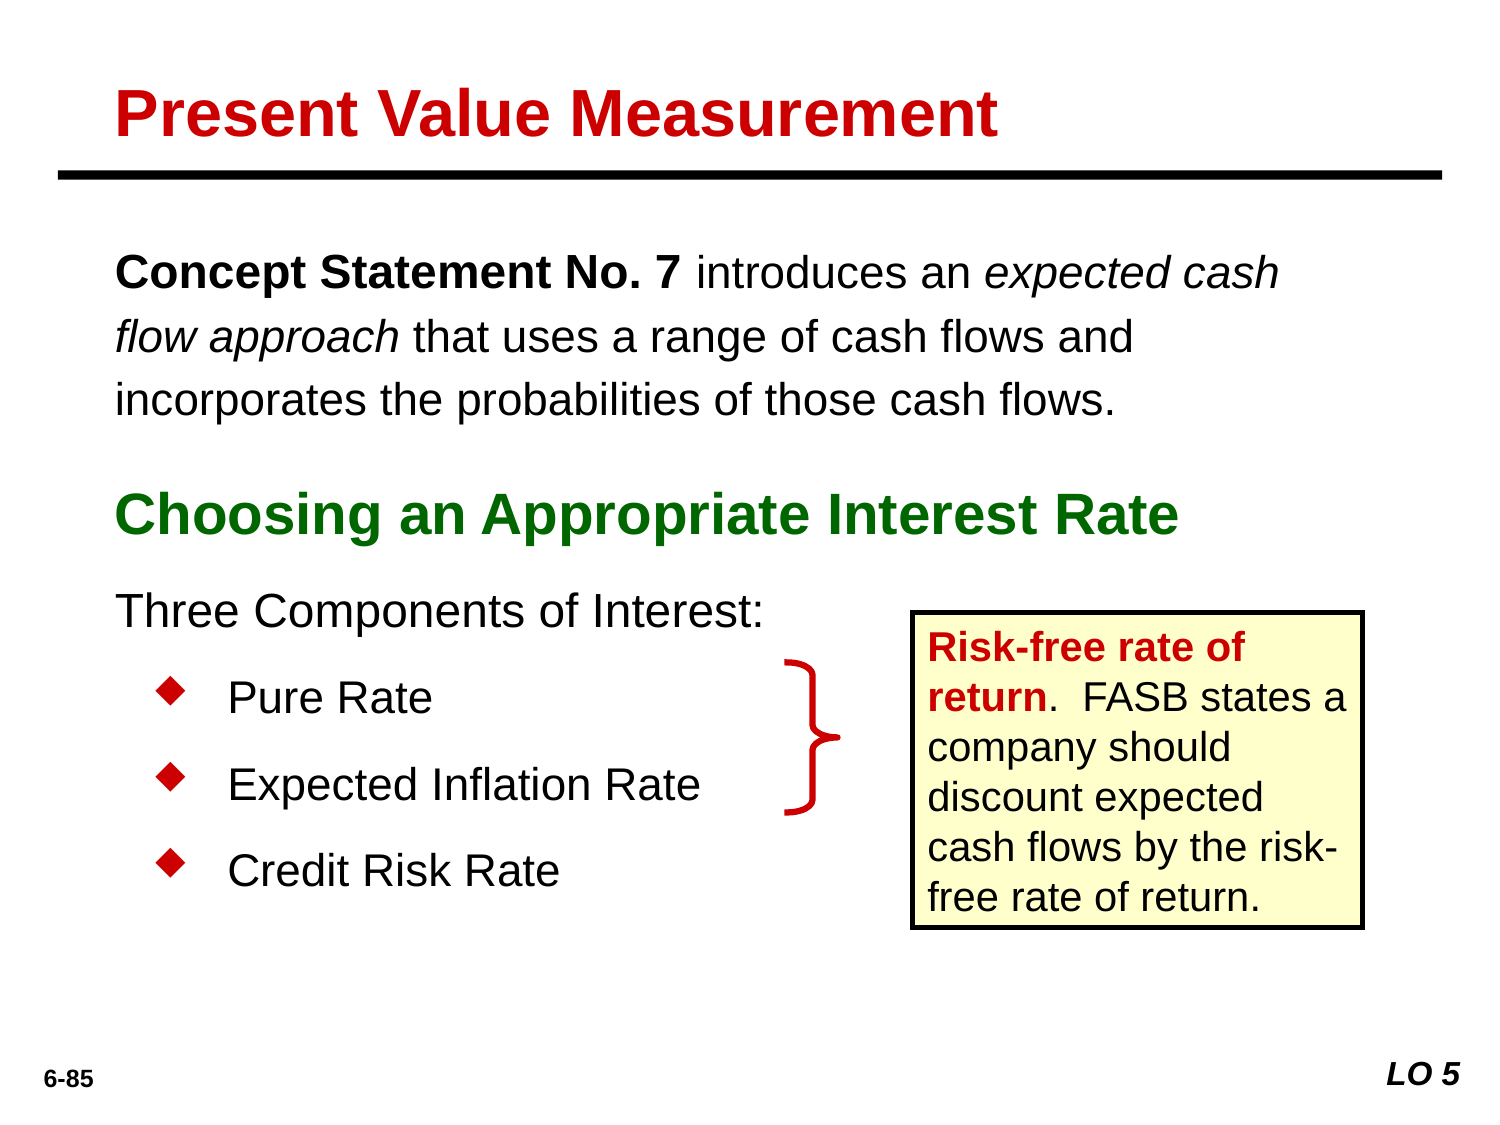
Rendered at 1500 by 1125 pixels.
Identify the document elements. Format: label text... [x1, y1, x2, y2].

text_box Risk-free rate of return. FASB states a company should discount expected cash flows by the risk-free rate of return. [912, 612, 1363, 928]
text_box LO 5 [1350, 1044, 1475, 1100]
text_box [787, 662, 838, 813]
text_box Concept Statement No. 7 introduces an expected cash flow approach that uses a range of cash flows and incorporates the probabilities of those cash flows. Choosing an Appropriate Interest Rate Three Components of Interest: Pure Rate Expected Inflation Rate Credit Risk Rate [99, 224, 1350, 903]
text_box Present Value Measurement [99, 62, 1450, 155]
